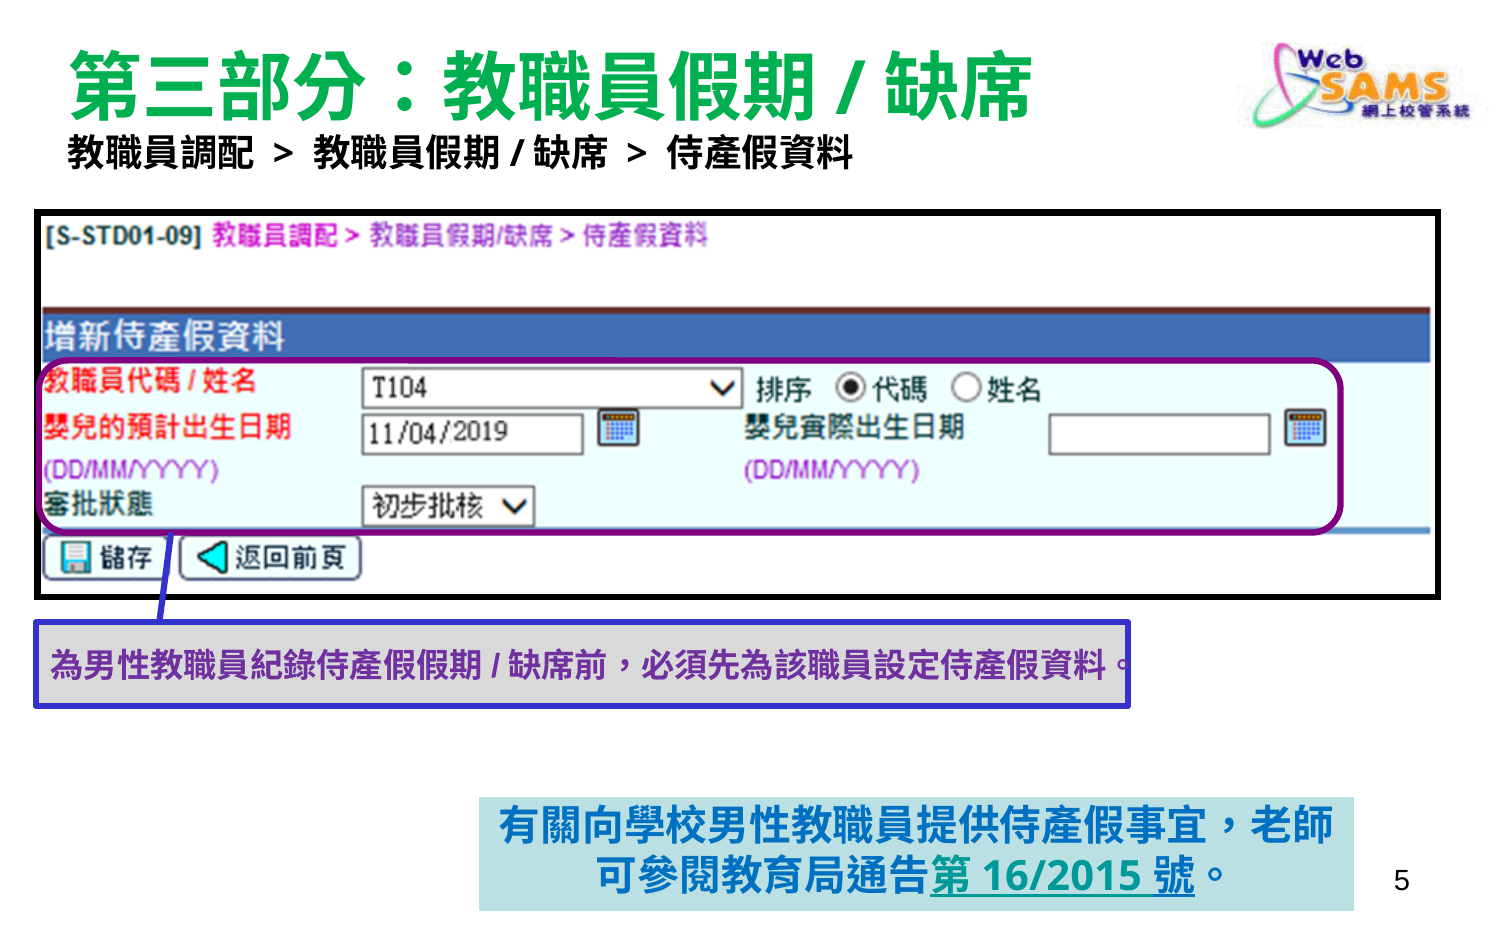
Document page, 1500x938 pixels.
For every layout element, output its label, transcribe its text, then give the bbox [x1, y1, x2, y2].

picture [40, 215, 1436, 594]
text_box 第三部分：教職員假期/缺席 教職員調配 > 教職員假期/缺席 > 侍產假資料 [53, 31, 1057, 182]
text_box 有關向學校男性教職員提供侍產假事宜，老師可參閱教育局通告第 16/2015 號。 [478, 796, 1355, 912]
text_box 為男性教職員紀錄侍產假假期/缺席前，必須先為該職員設定侍產假資料。 [36, 622, 1128, 707]
picture [1237, 1, 1500, 142]
slide_number 5 [1074, 853, 1425, 919]
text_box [159, 532, 172, 623]
